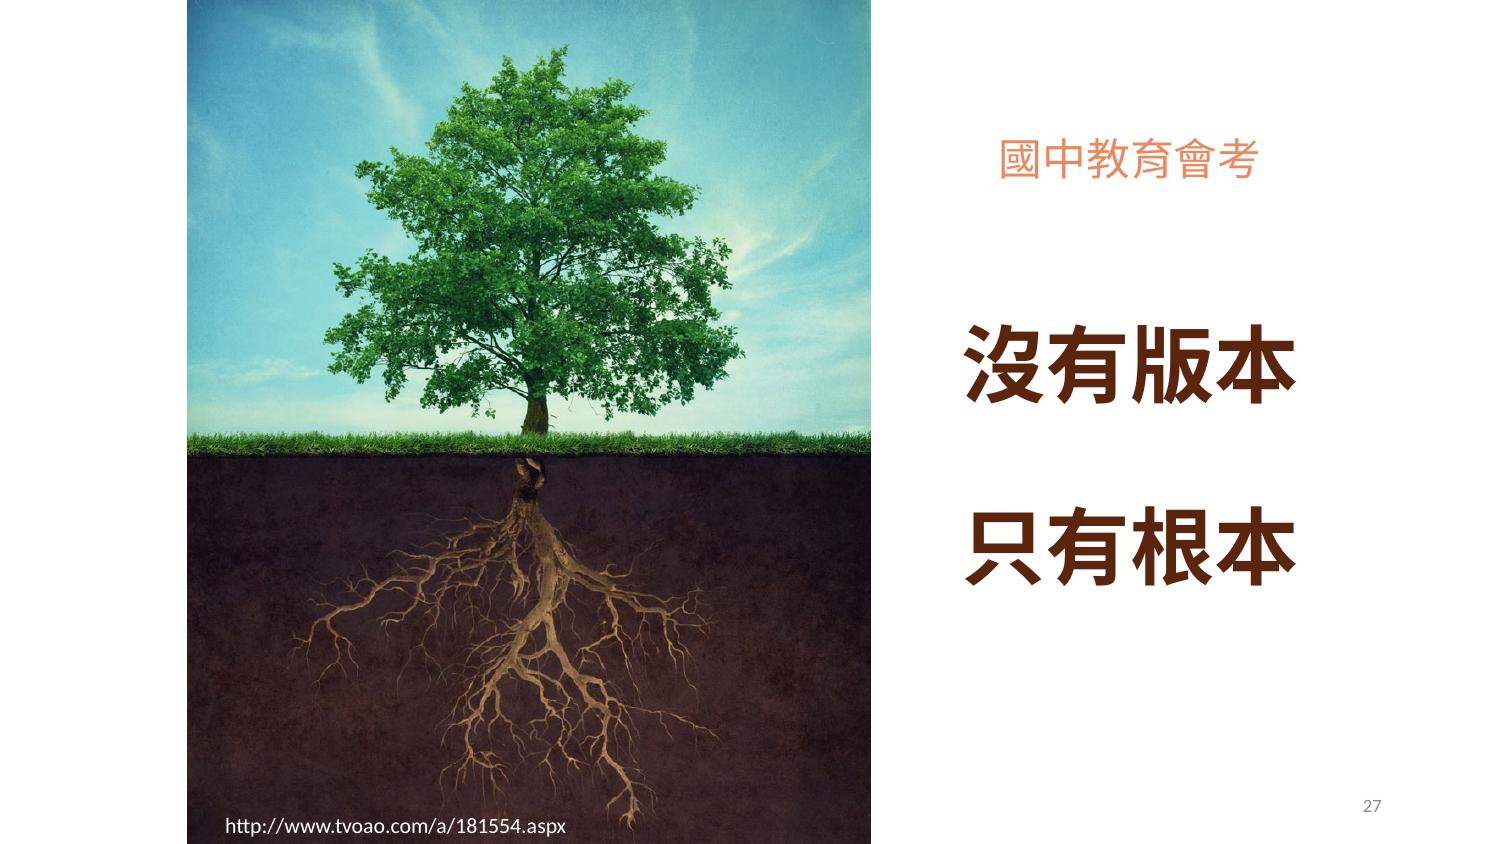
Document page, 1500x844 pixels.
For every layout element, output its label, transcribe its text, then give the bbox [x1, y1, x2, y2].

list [187, 0, 871, 844]
title 國中教育會考 沒有版本 只有根本 [916, 77, 1344, 657]
slide_number 27 [1059, 782, 1397, 827]
